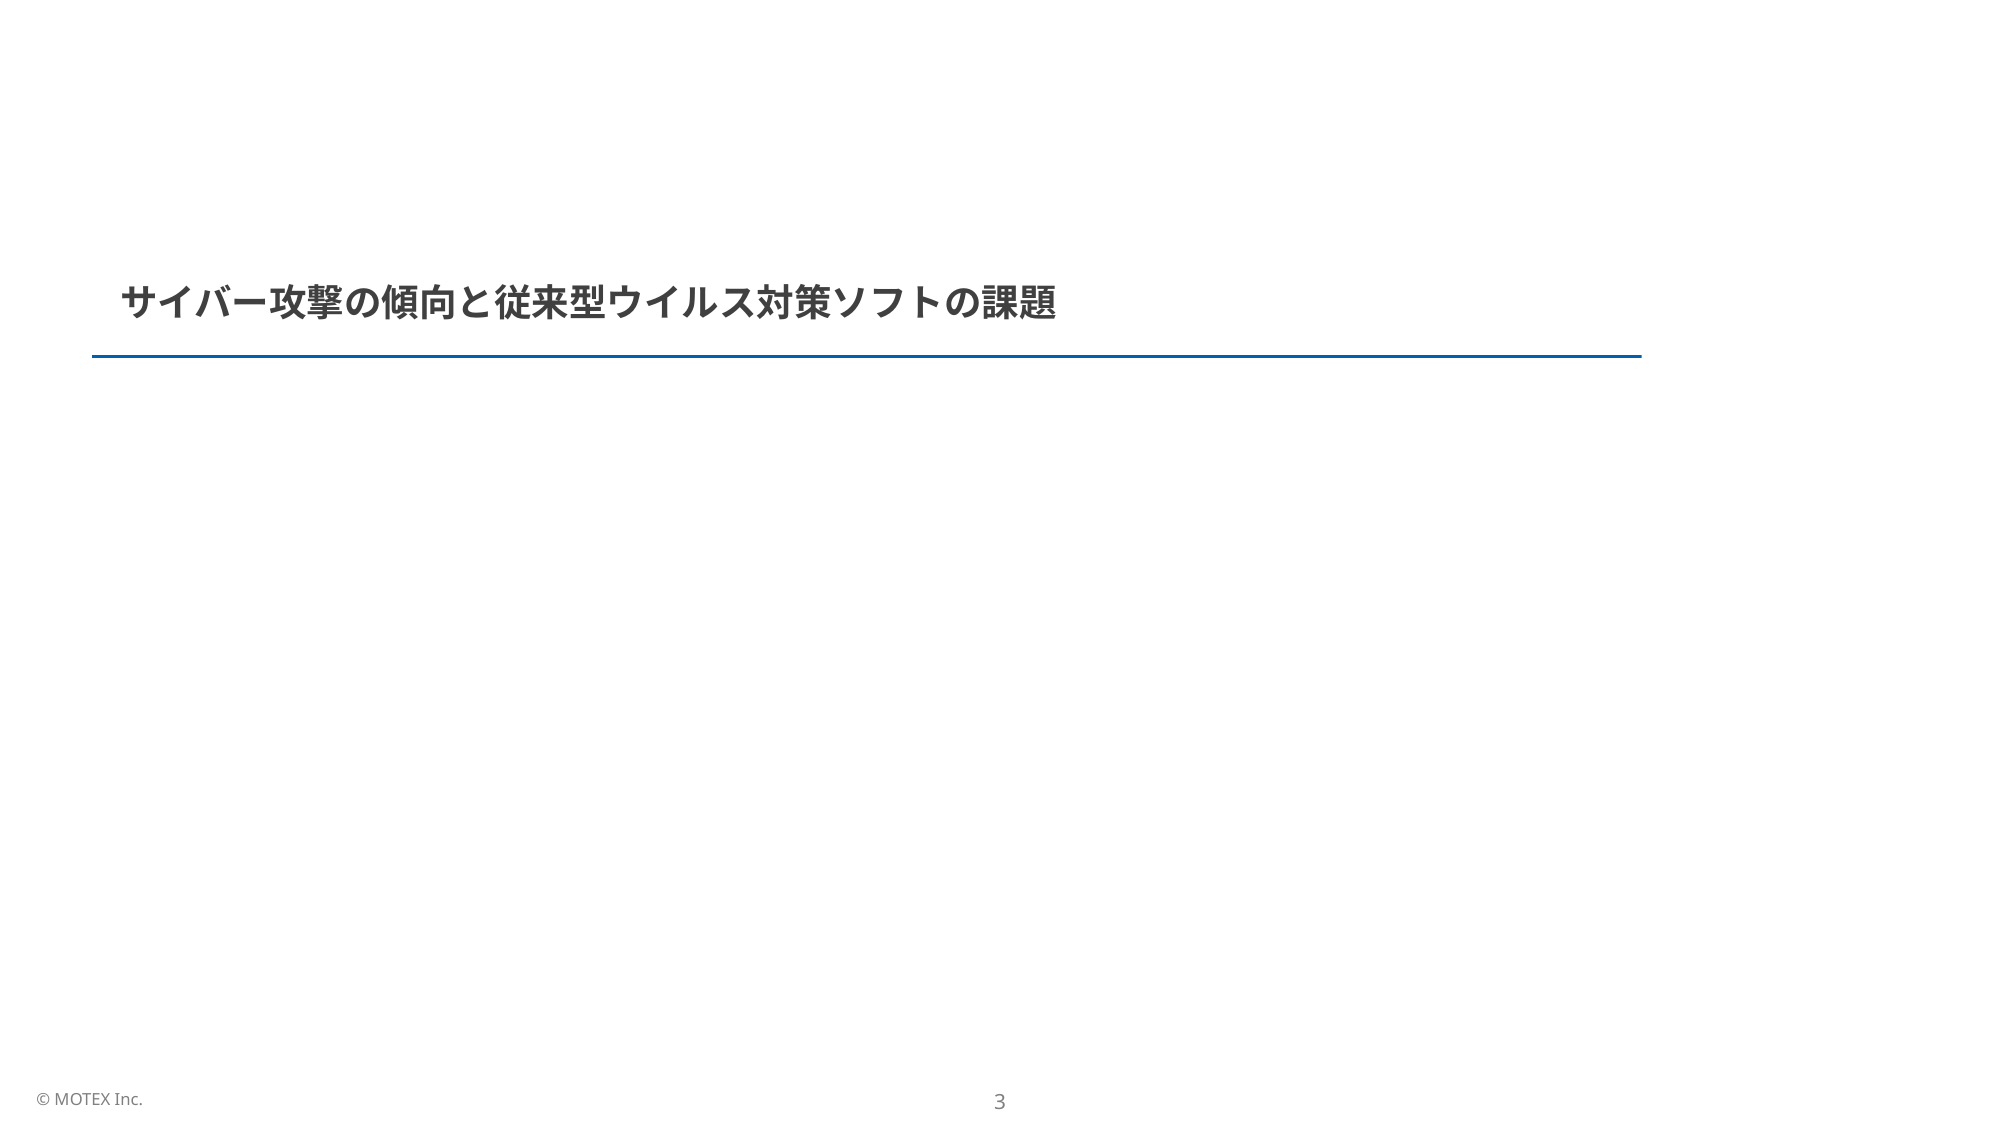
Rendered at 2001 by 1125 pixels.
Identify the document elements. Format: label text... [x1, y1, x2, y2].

list サイバー攻撃の傾向と従来型ウイルス対策ソフトの課題 [105, 275, 1659, 334]
